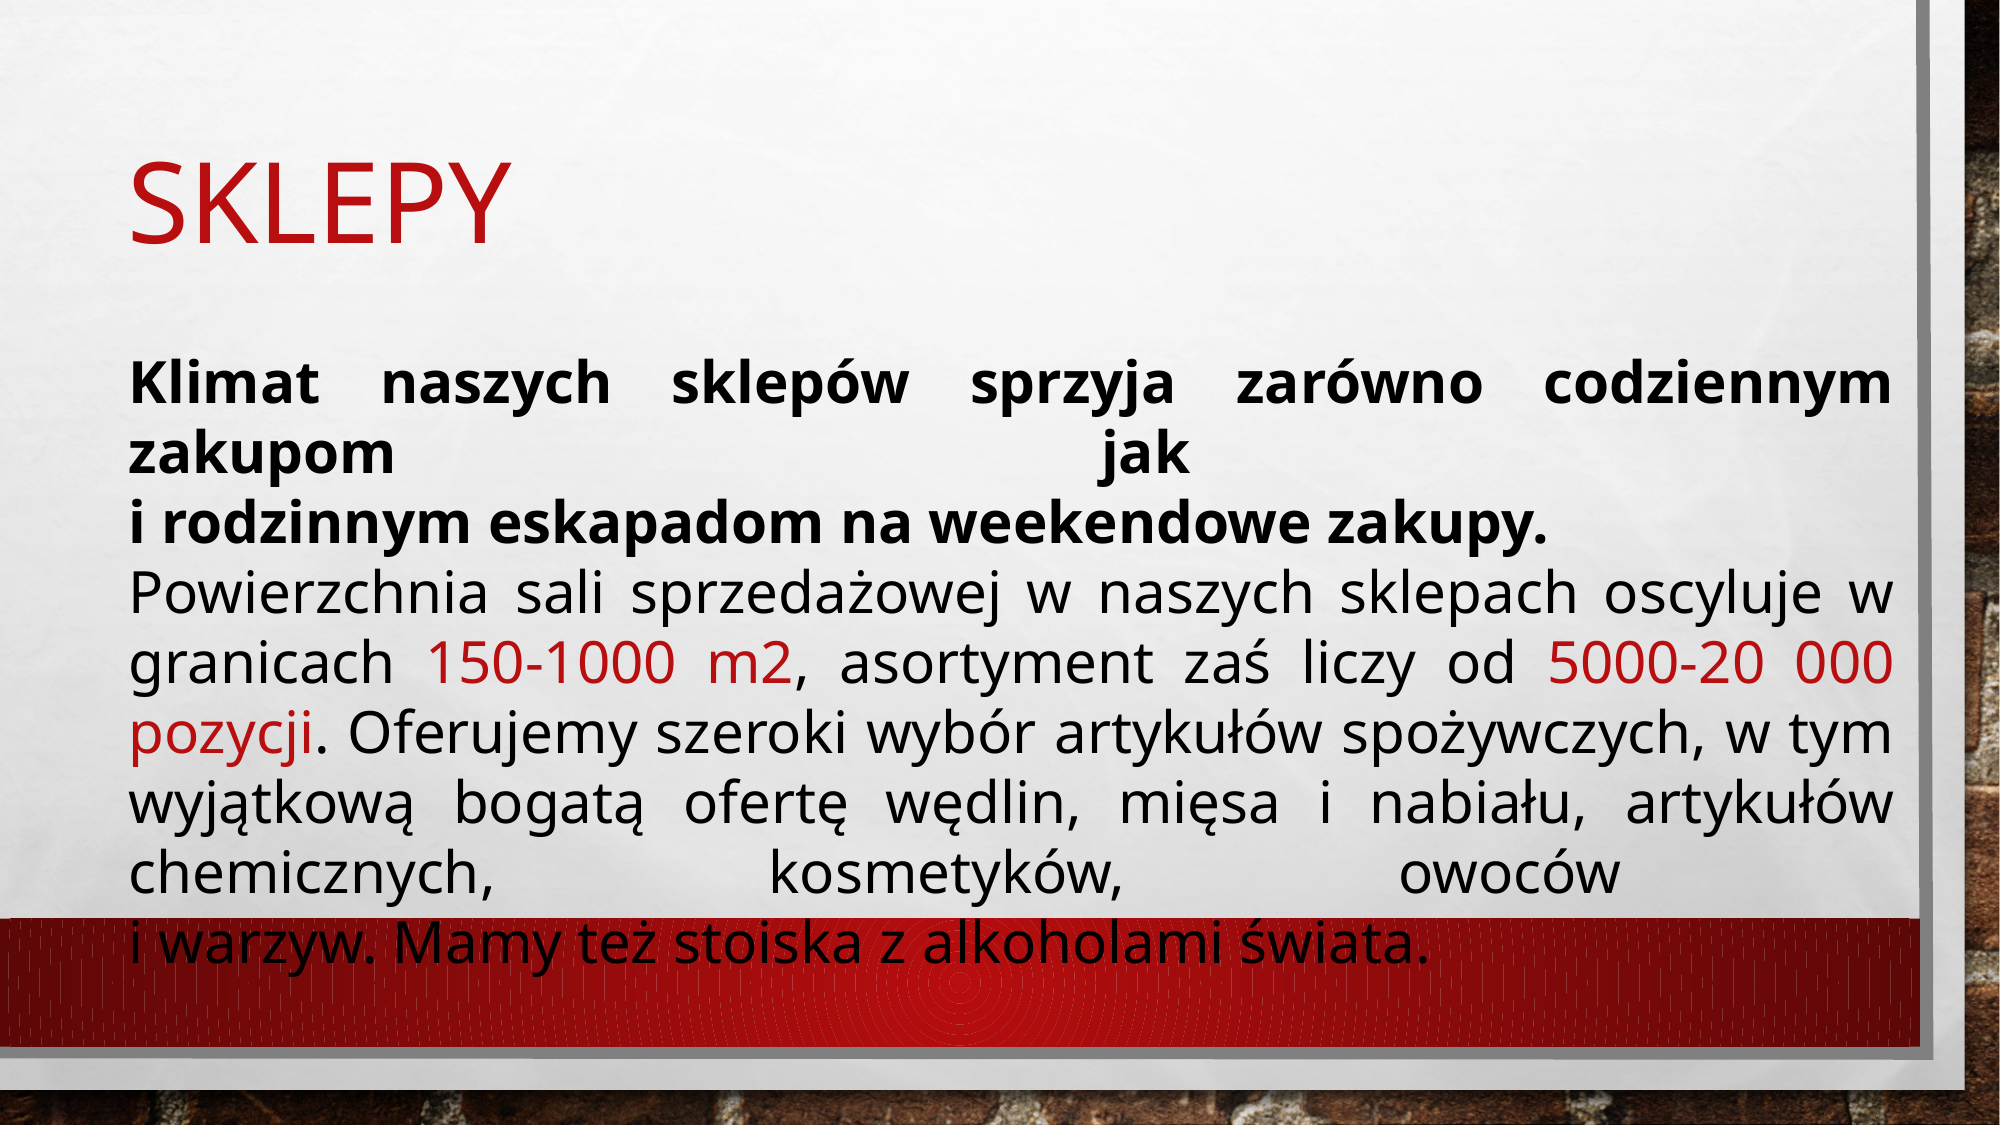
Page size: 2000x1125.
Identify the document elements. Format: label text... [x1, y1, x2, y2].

picture [0, 0, 2000, 1125]
title Sklepy [112, 112, 1818, 302]
text_box Klimat naszych sklepów sprzyja zarówno codziennym zakupom jak i rodzinnym eskapadom na weekendowe zakupy. Powierzchnia sali sprzedażowej w naszych sklepach oscyluje w granicach 150-1000 m2, asortyment zaś liczy od 5000-20 000 pozycji. Oferujemy szeroki wybór artykułów spożywczych, w tym wyjątkową bogatą ofertę wędlin, mięsa i nabiału, artykułów chemicznych, kosmetyków, owoców i warzyw. Mamy też stoiska z alkoholami świata. [113, 338, 1910, 983]
